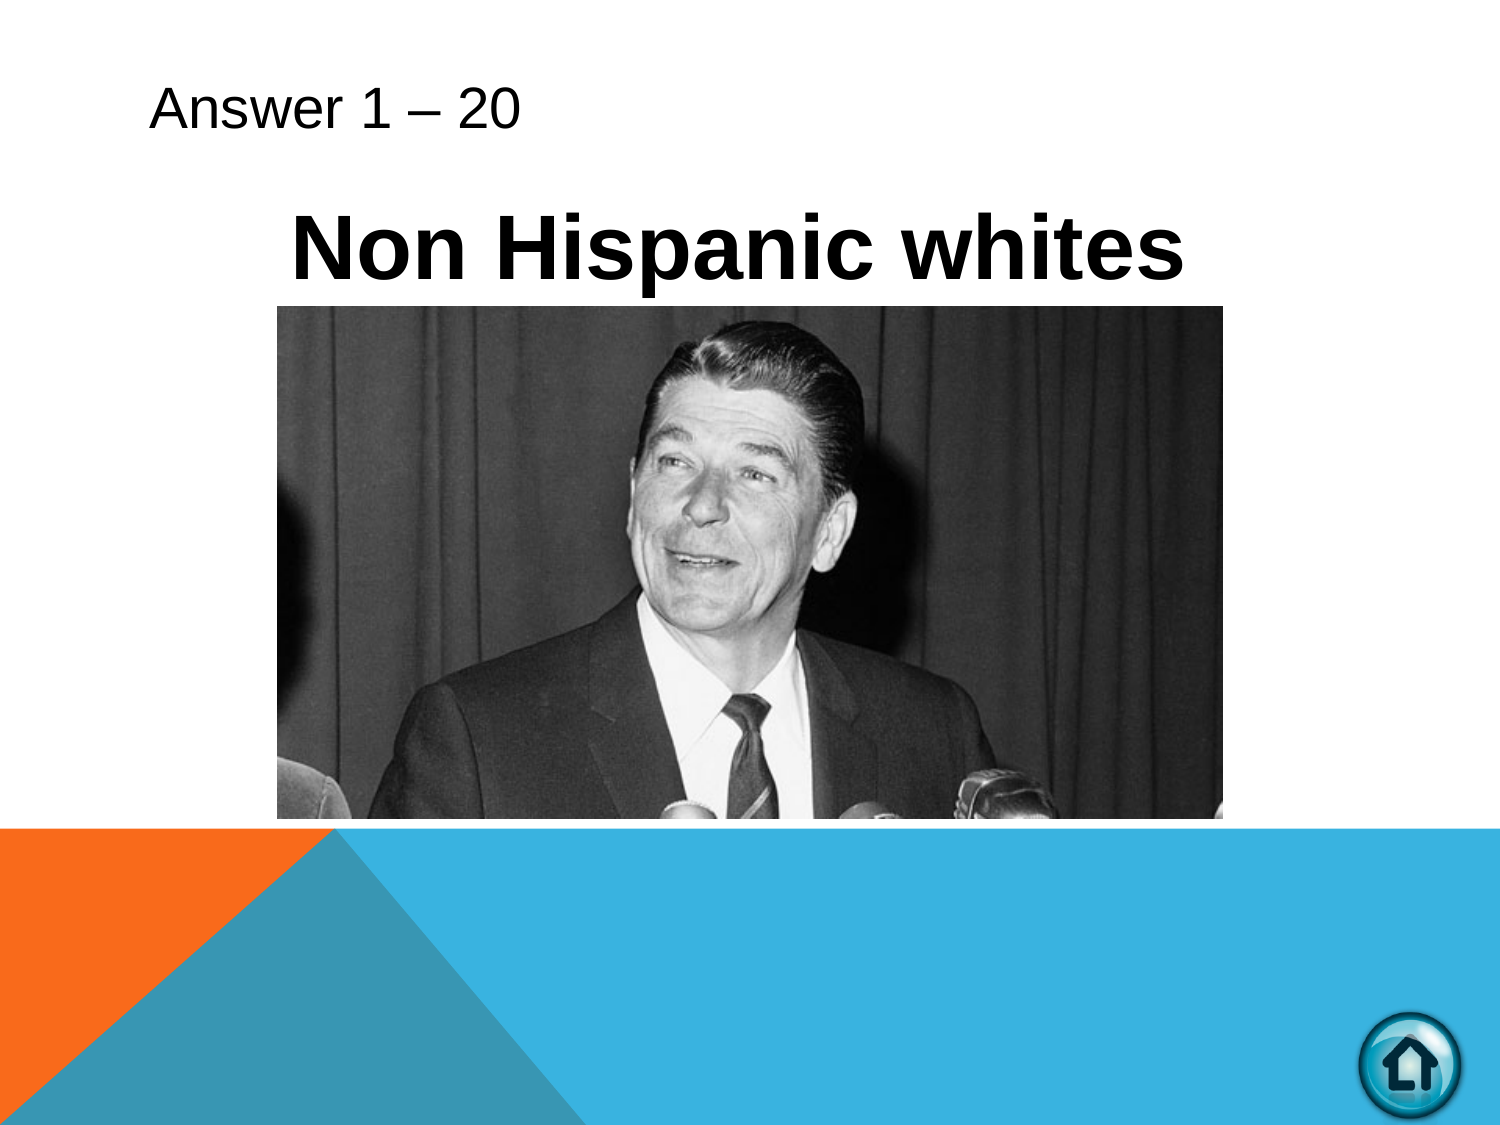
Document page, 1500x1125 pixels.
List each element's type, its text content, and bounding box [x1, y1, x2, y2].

title Answer 1 – 20 [134, 59, 1369, 150]
list Non Hispanic whites [134, 180, 1369, 768]
picture [277, 305, 1223, 819]
picture [1349, 1006, 1469, 1125]
